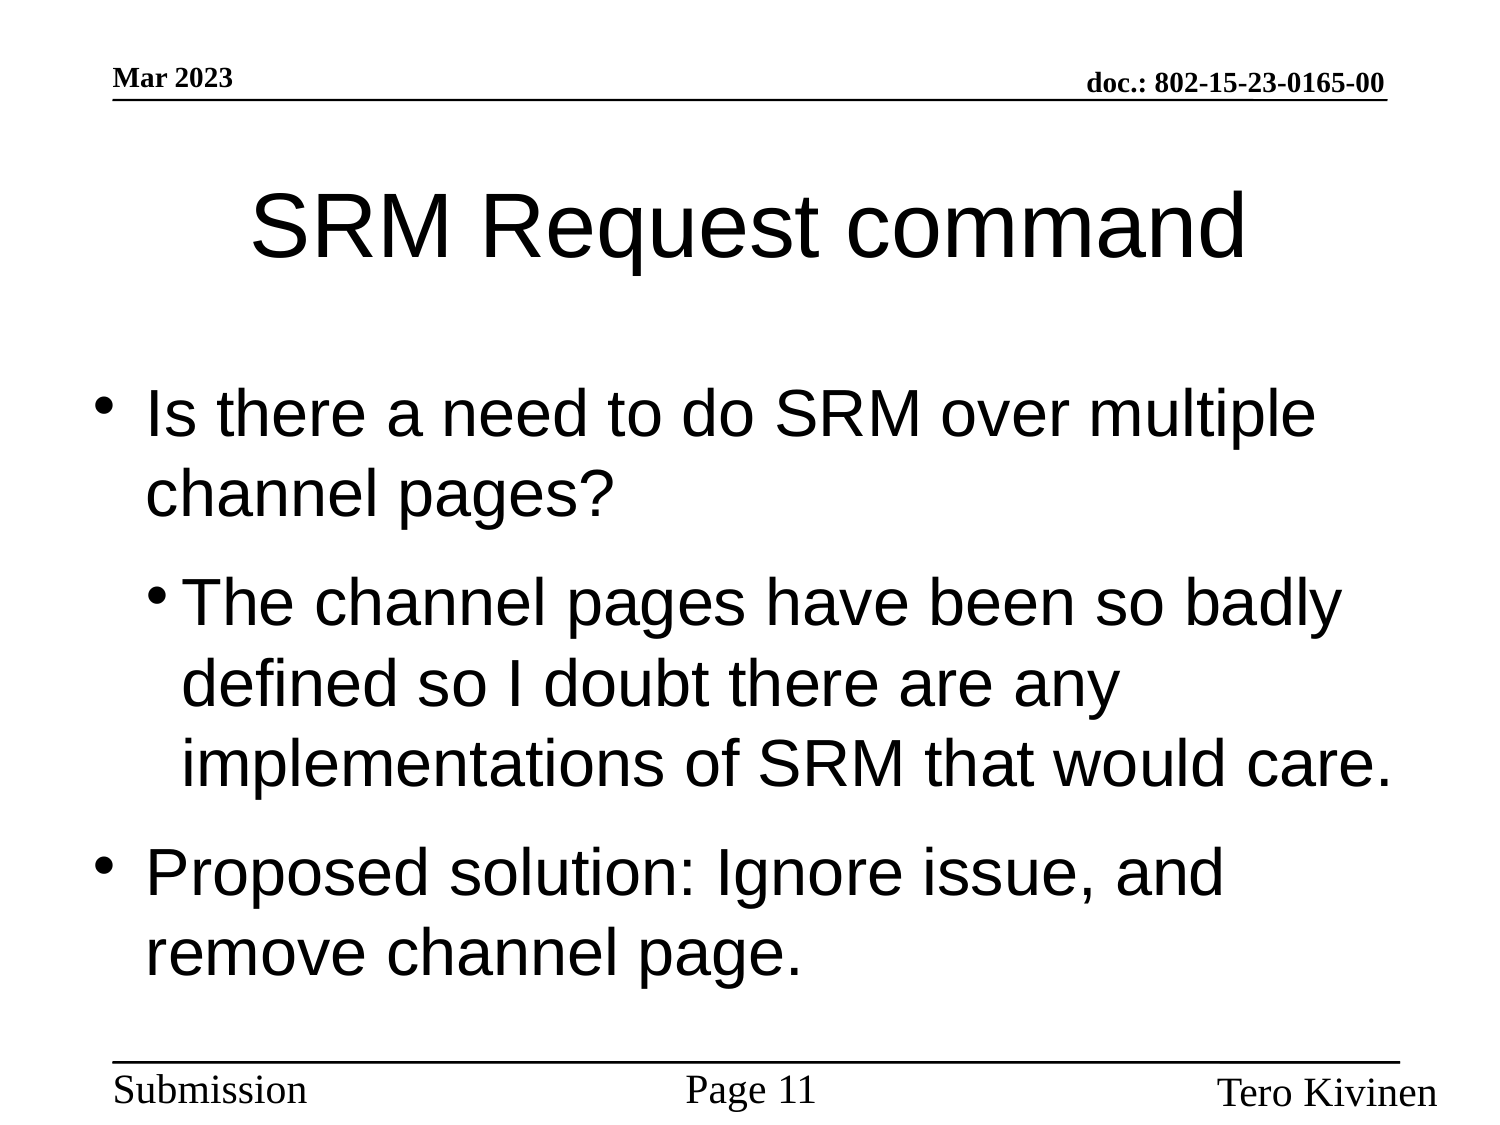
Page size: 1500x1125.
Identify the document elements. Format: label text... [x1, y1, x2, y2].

text_box Is there a need to do SRM over multiple channel pages? The channel pages have been so badly defined so I doubt there are any implementations of SRM that would care. Proposed solution: Ignore issue, and remove channel page. [75, 369, 1425, 1022]
text_box SRM Request command [75, 127, 1425, 316]
